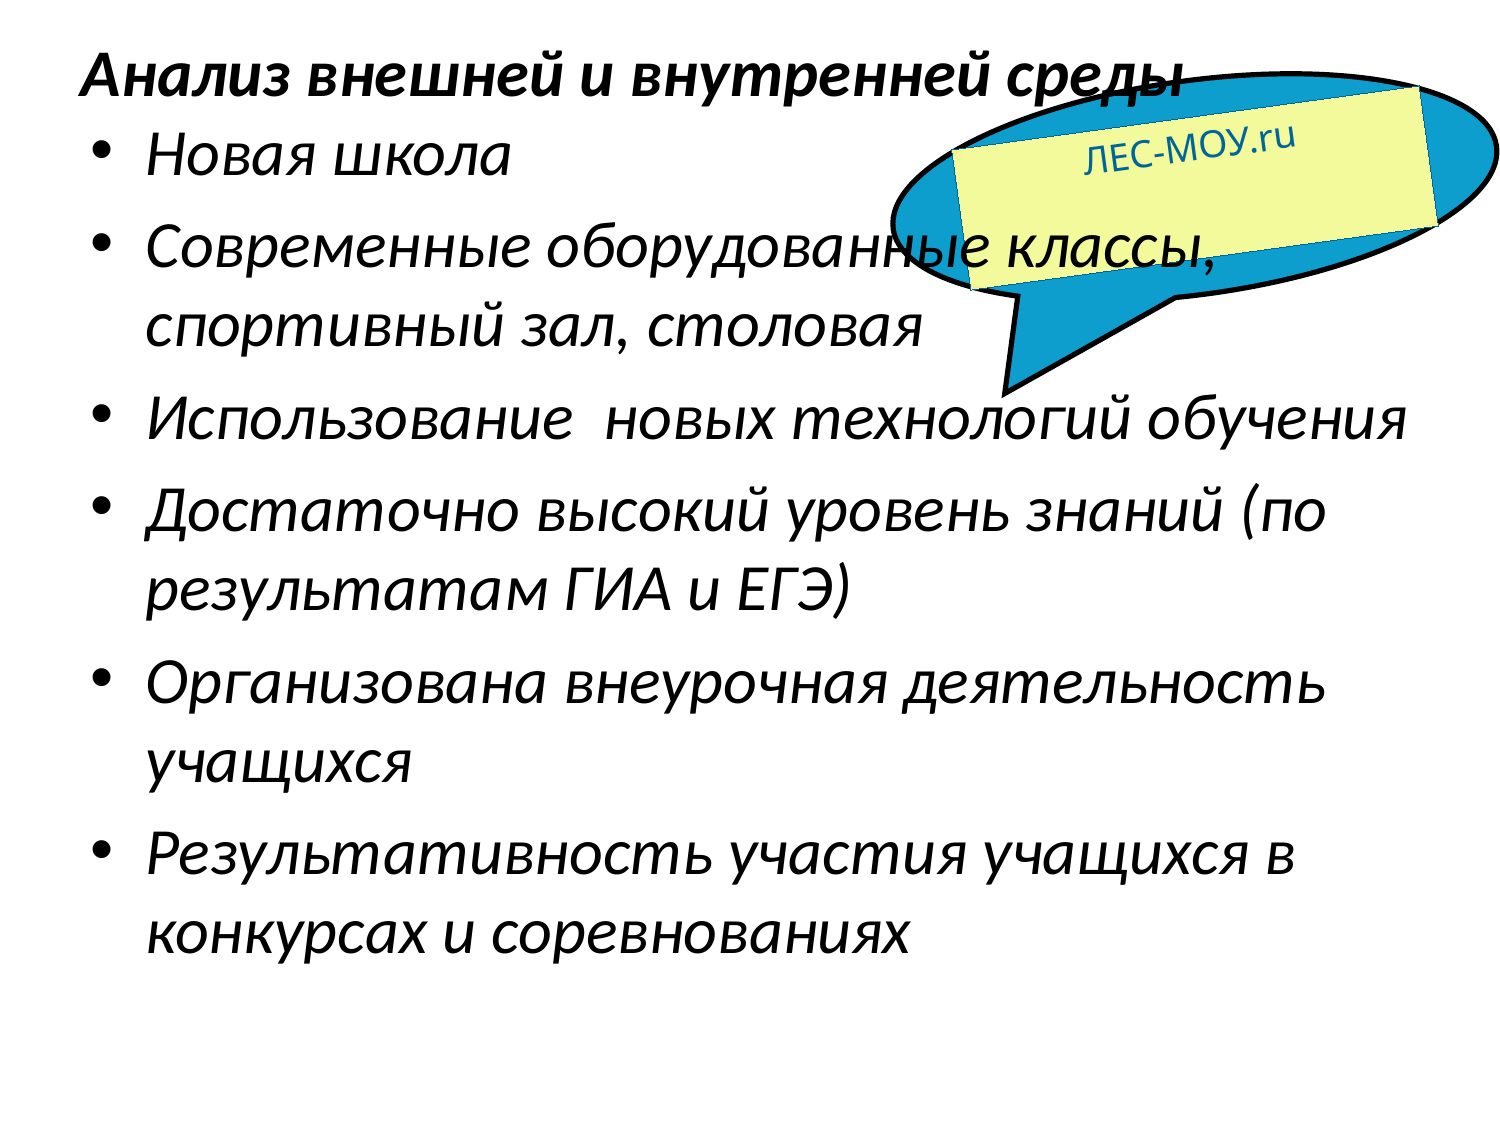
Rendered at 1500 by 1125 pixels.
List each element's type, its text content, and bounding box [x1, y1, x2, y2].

title Анализ внешней и внутренней среды [0, 0, 1309, 140]
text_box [894, 79, 1500, 366]
list Новая школа Современные оборудованные классы, спортивный зал, столовая Использование новых технологий обучения Достаточно высокий уровень знаний (по результатам ГИА и ЕГЭ) Организована внеурочная деятельность учащихся Результативность участия учащихся в конкурсах и соревнованиях [75, 101, 1425, 1005]
